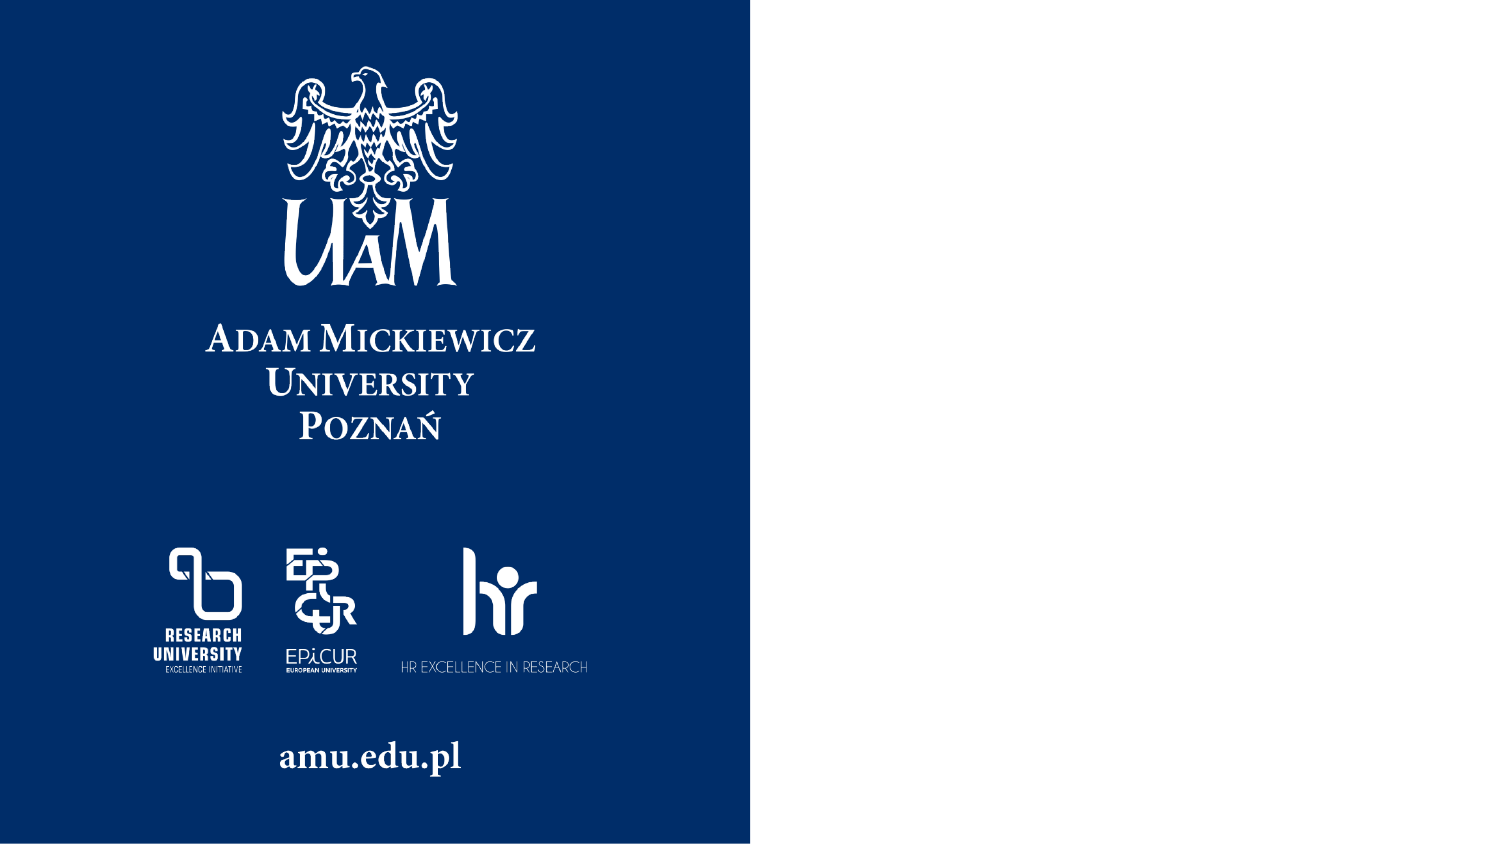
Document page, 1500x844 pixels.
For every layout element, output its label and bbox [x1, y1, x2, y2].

picture [153, 66, 587, 777]
